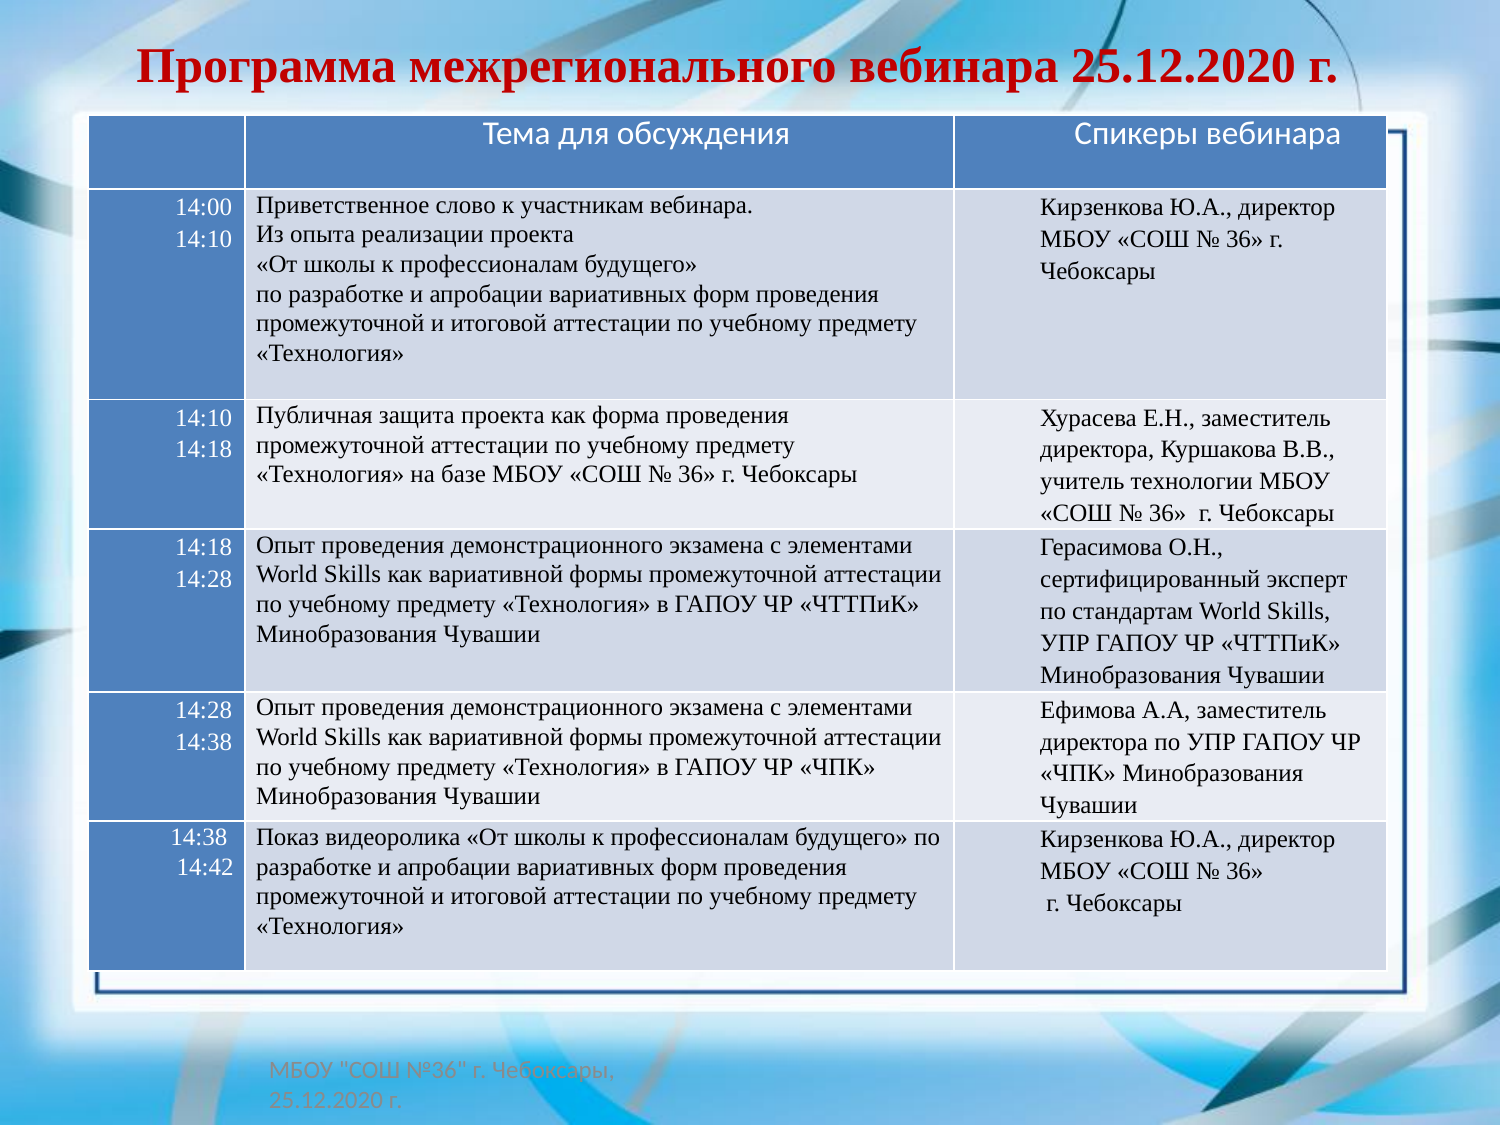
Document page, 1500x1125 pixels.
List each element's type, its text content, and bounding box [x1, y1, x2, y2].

table_cell Приветственное слово к участникам вебинара. Из опыта реализации проекта «От школы к профессионалам будущего» по разработке и апробации вариативных форм проведения промежуточной и итоговой аттестации по учебному предмету «Технология» [246, 190, 953, 399]
title Программа межрегионального вебинара 25.12.2020 г. [62, 7, 1413, 117]
table_header [89, 116, 244, 188]
picture [0, 0, 1500, 1125]
table_cell Кирзенкова Ю.А., директор МБОУ «СОШ № 36» г. Чебоксары [955, 190, 1386, 399]
table_cell 14:00 14:10 [89, 190, 244, 399]
table_cell 14:10 14:18 [89, 400, 244, 528]
table_cell Опыт проведения демонстрационного экзамена с элементами World Skills как вариативной формы промежуточной аттестации по учебному предмету «Технология» в ГАПОУ ЧР «ЧПК» Минобразования Чувашии [246, 693, 953, 820]
table_cell Показ видеоролика «От школы к профессионалам будущего» по разработке и апробации вариативных форм проведения промежуточной и итоговой аттестации по учебному предмету «Технология» [246, 822, 953, 970]
table_cell Публичная защита проекта как форма проведения промежуточной аттестации по учебному предмету «Технология» на базе МБОУ «СОШ № 36» г. Чебоксары [246, 400, 953, 528]
table_cell Кирзенкова Ю.А., директор МБОУ «СОШ № 36» г. Чебоксары [955, 822, 1386, 970]
table_header Тема для обсуждения [246, 116, 953, 188]
table_cell Опыт проведения демонстрационного экзамена с элементами World Skills как вариативной формы промежуточной аттестации по учебному предмету «Технология» в ГАПОУ ЧР «ЧТТПиК» Минобразования Чувашии [246, 530, 953, 691]
table_cell Хурасева Е.Н., заместитель директора, Куршакова В.В., учитель технологии МБОУ «СОШ № 36» г. Чебоксары [955, 400, 1386, 528]
table_header Спикеры вебинара [955, 116, 1386, 188]
footer МБОУ "СОШ №36" г. Чебоксары, 25.12.2020 г. [253, 1058, 698, 1109]
table_cell Ефимова А.А, заместитель директора по УПР ГАПОУ ЧР «ЧПК» Минобразования Чувашии [955, 693, 1386, 820]
table_cell 14:38 14:42 [89, 822, 244, 970]
table_cell Герасимова О.Н., сертифицированный эксперт по стандартам World Skills, УПР ГАПОУ ЧР «ЧТТПиК» Минобразования Чувашии [955, 530, 1386, 691]
table_cell 14:18 14:28 [89, 530, 244, 691]
table_cell 14:2814:38 [89, 693, 244, 820]
